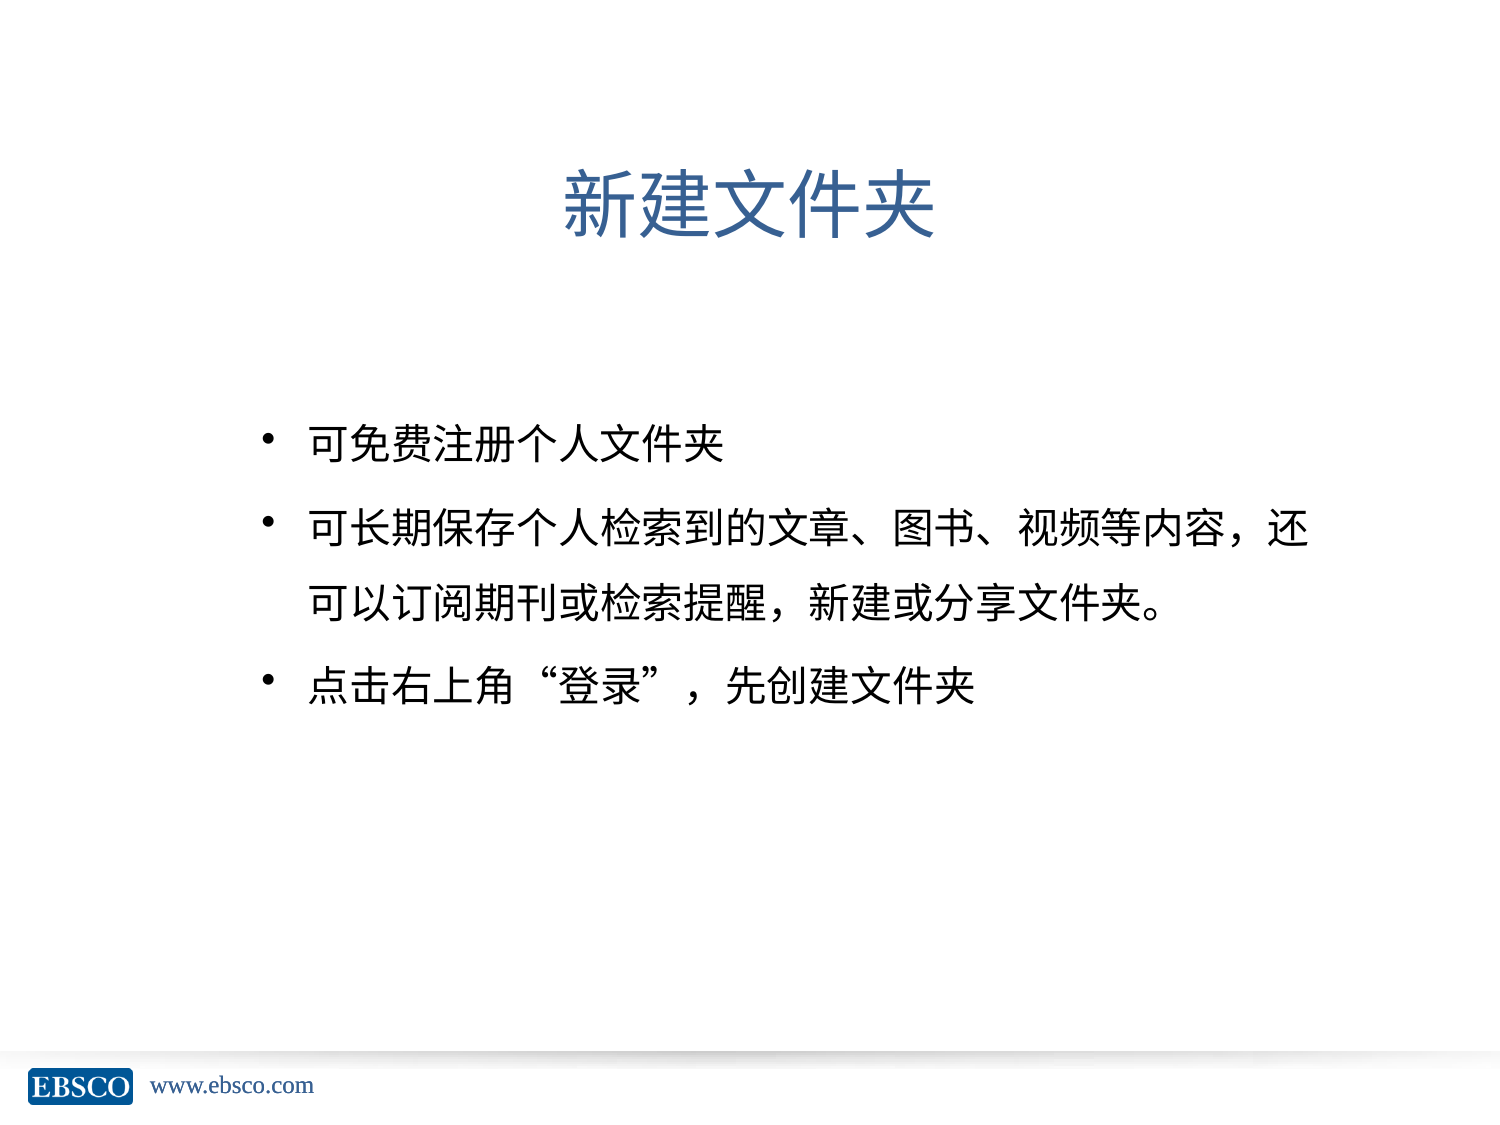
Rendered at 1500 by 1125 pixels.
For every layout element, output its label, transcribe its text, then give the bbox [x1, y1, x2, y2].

title 新建文件夹 [0, 149, 1500, 275]
picture [0, 1028, 1500, 1105]
list 可免费注册个人文件夹 可长期保存个人检索到的文章、图书、视频等内容，还可以订阅期刊或检索提醒，新建或分享文件夹。 点击右上角“登录”，先创建文件夹 [249, 387, 1350, 665]
